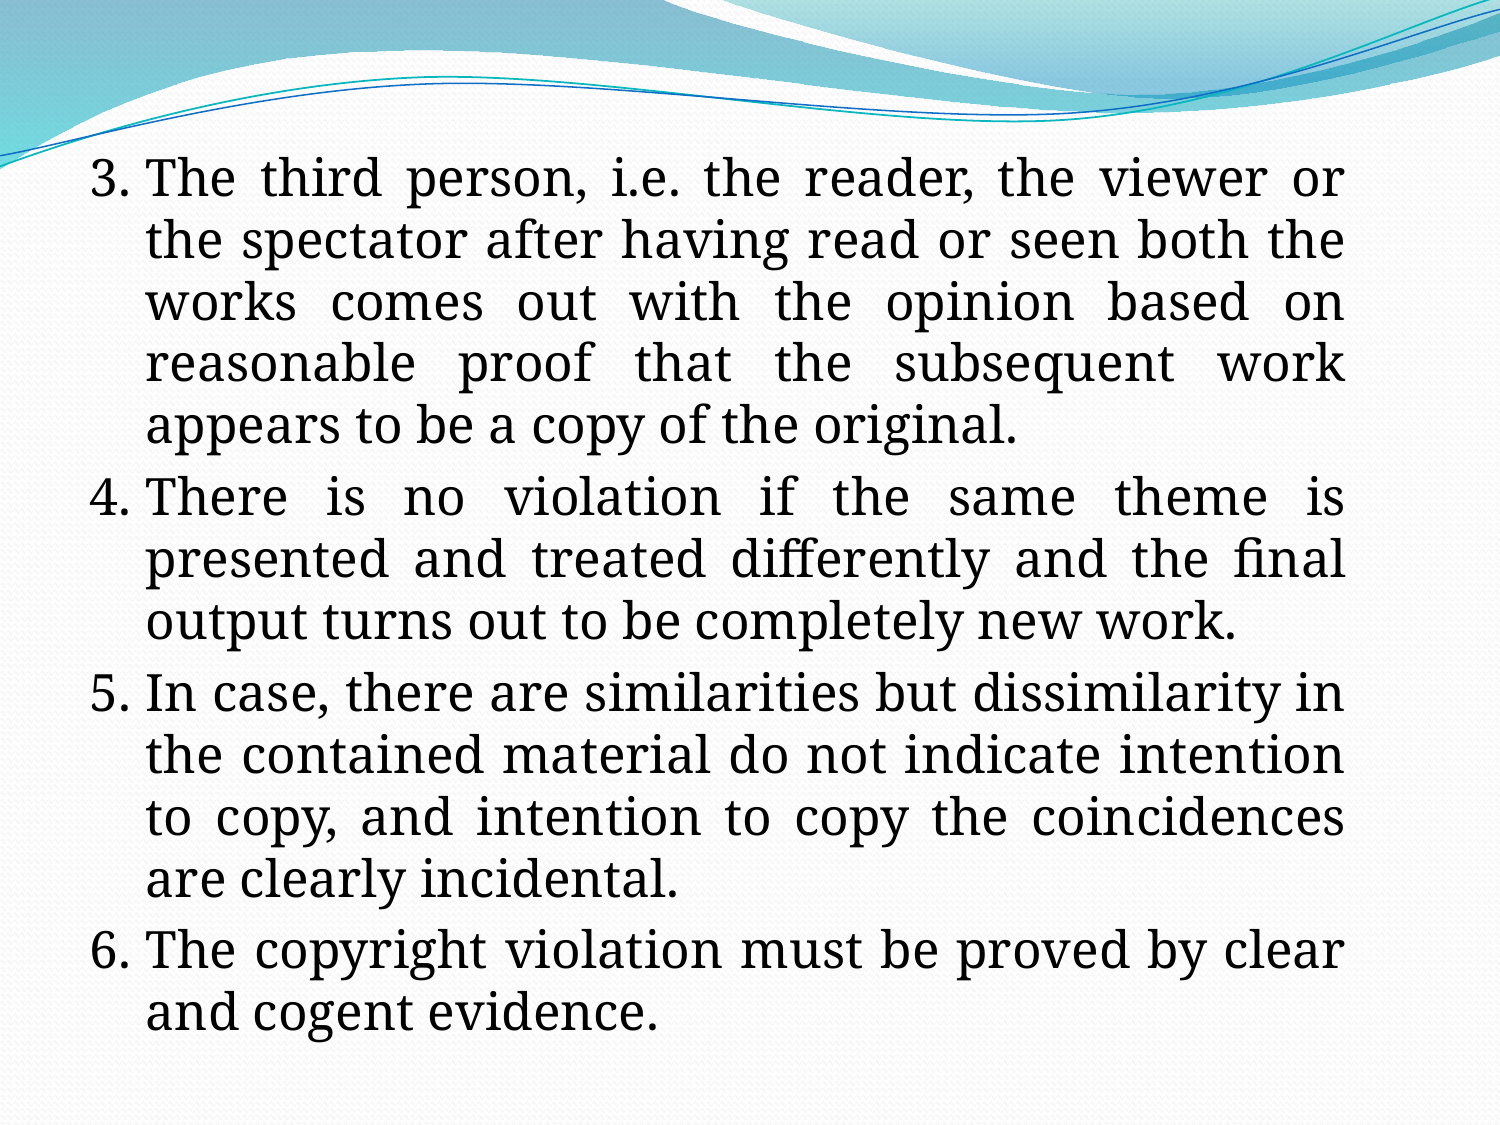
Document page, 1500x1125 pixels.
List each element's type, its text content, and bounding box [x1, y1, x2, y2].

list 3. The third person, i.e. the reader, the viewer or the spectator after having read or seen both the works comes out with the opinion based on reasonable proof that the subsequent work appears to be a copy of the original. 4. There is no violation if the same theme is presented and treated differently and the final output turns out to be completely new work. 5. In case, there are similarities but dissimilarity in the contained material do not indicate intention to copy, and intention to copy the coincidences are clearly incidental. 6. The copyright violation must be proved by clear and cogent evidence. [75, 137, 1363, 1062]
